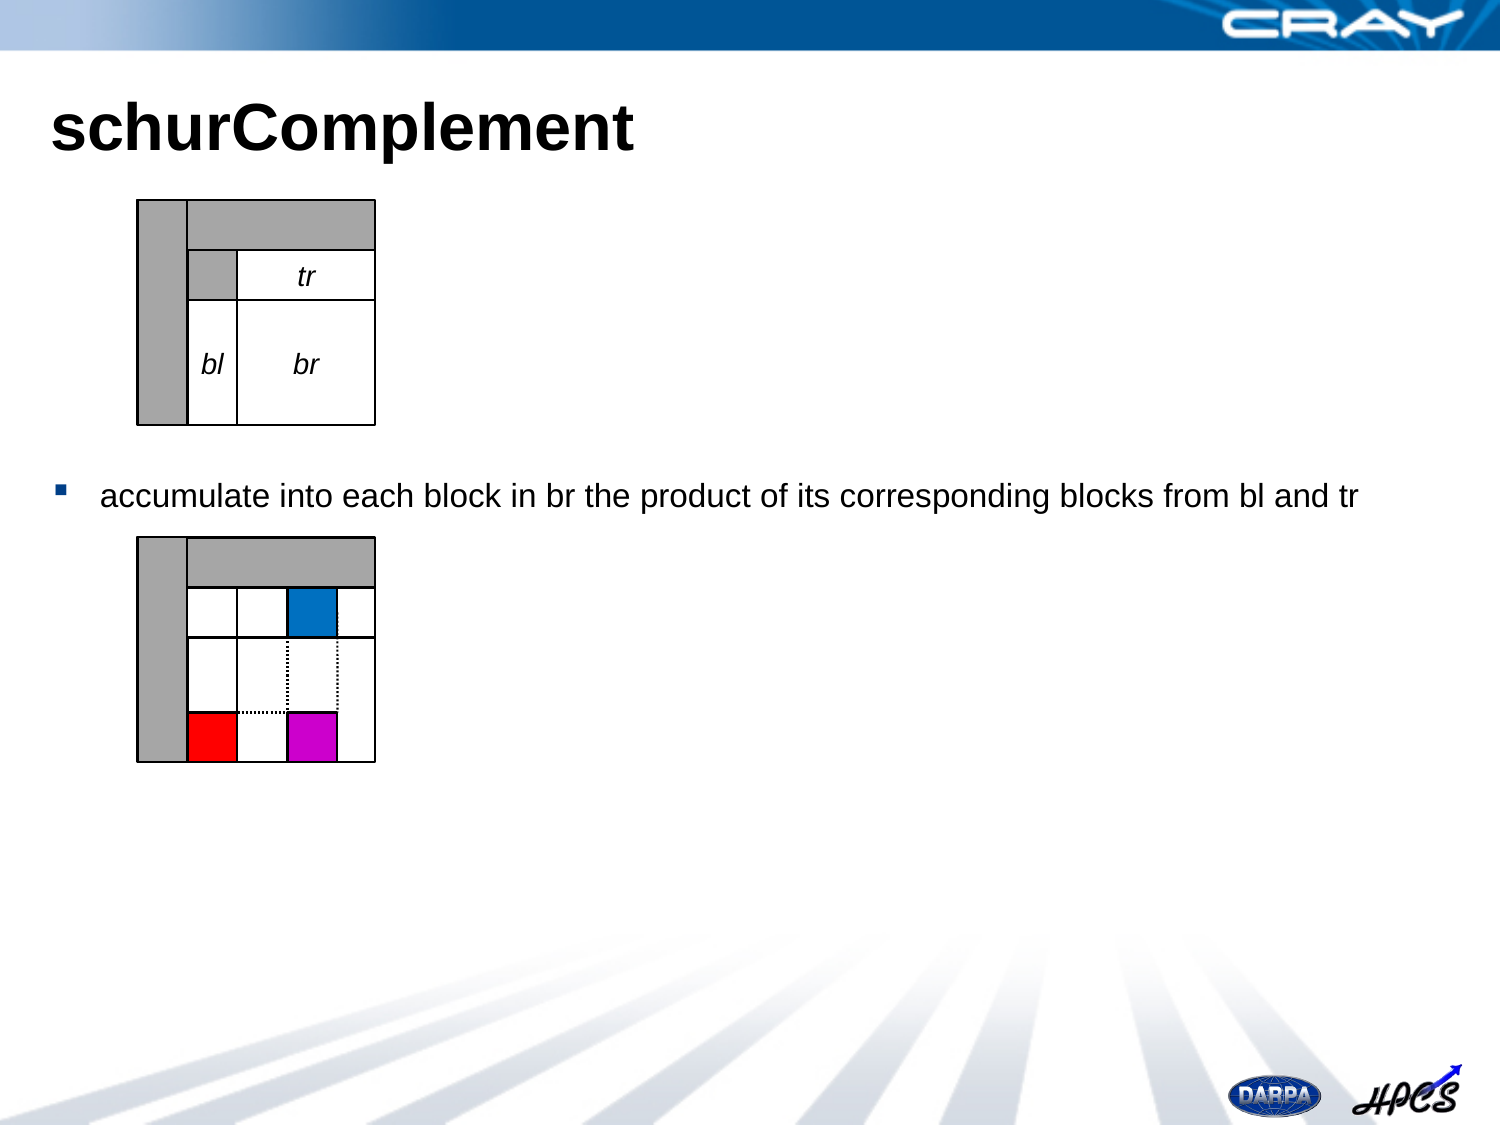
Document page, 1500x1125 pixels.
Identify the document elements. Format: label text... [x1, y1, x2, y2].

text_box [137, 537, 376, 763]
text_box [137, 199, 376, 426]
picture [0, 0, 1500, 1125]
list accumulate into each block in br the product of its corresponding blocks from bl and tr [37, 187, 1466, 1039]
title schurComplement [34, 76, 1464, 162]
